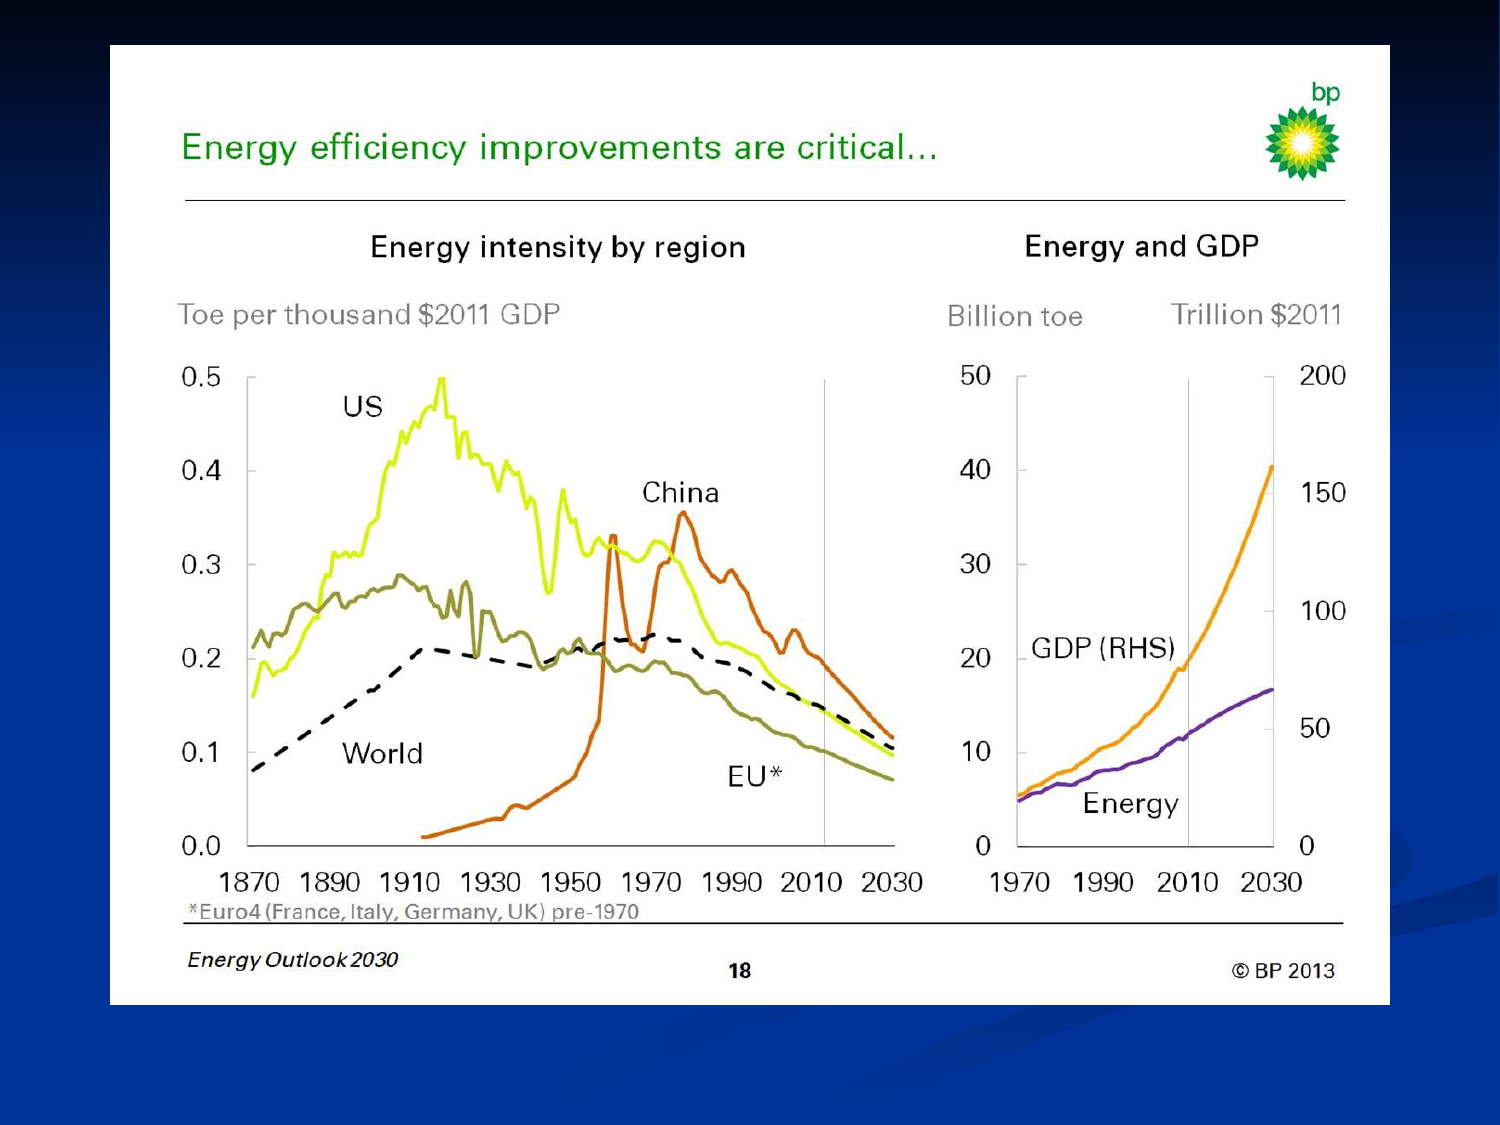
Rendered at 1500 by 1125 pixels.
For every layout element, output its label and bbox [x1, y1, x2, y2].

list [110, 44, 1390, 1006]
